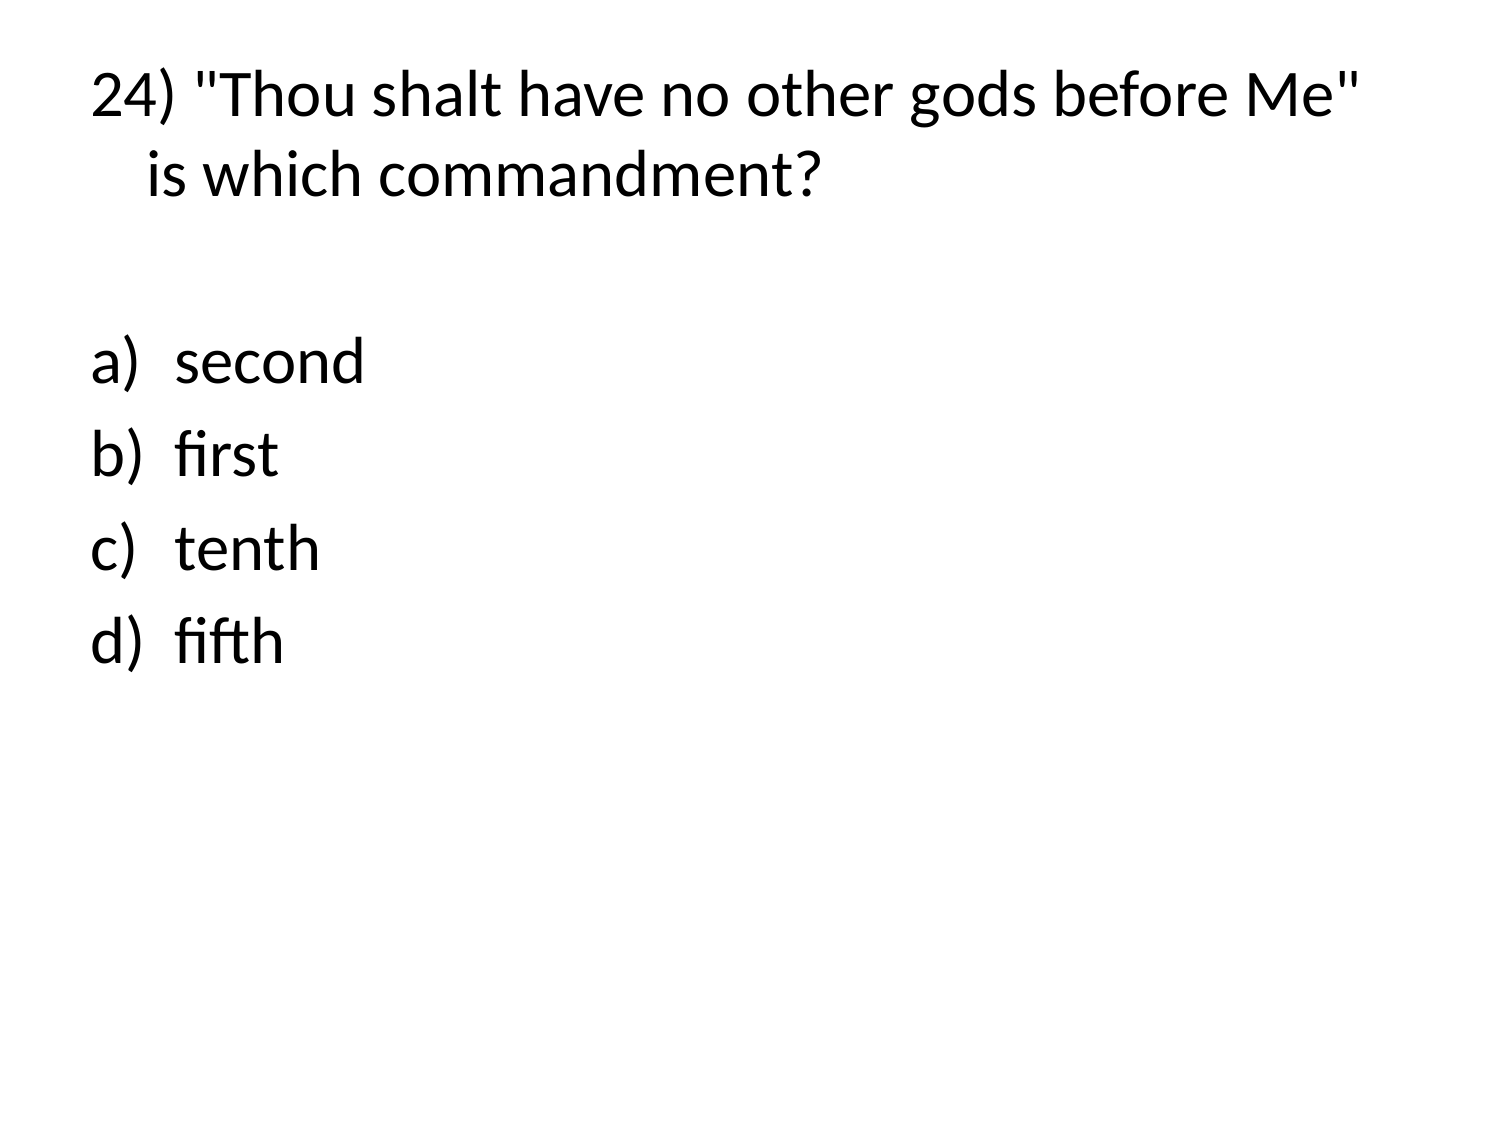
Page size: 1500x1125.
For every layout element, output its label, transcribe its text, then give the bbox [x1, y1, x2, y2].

list 24) "Thou shalt have no other gods before Me" is which commandment? second first tenth fifth [75, 42, 1425, 1005]
